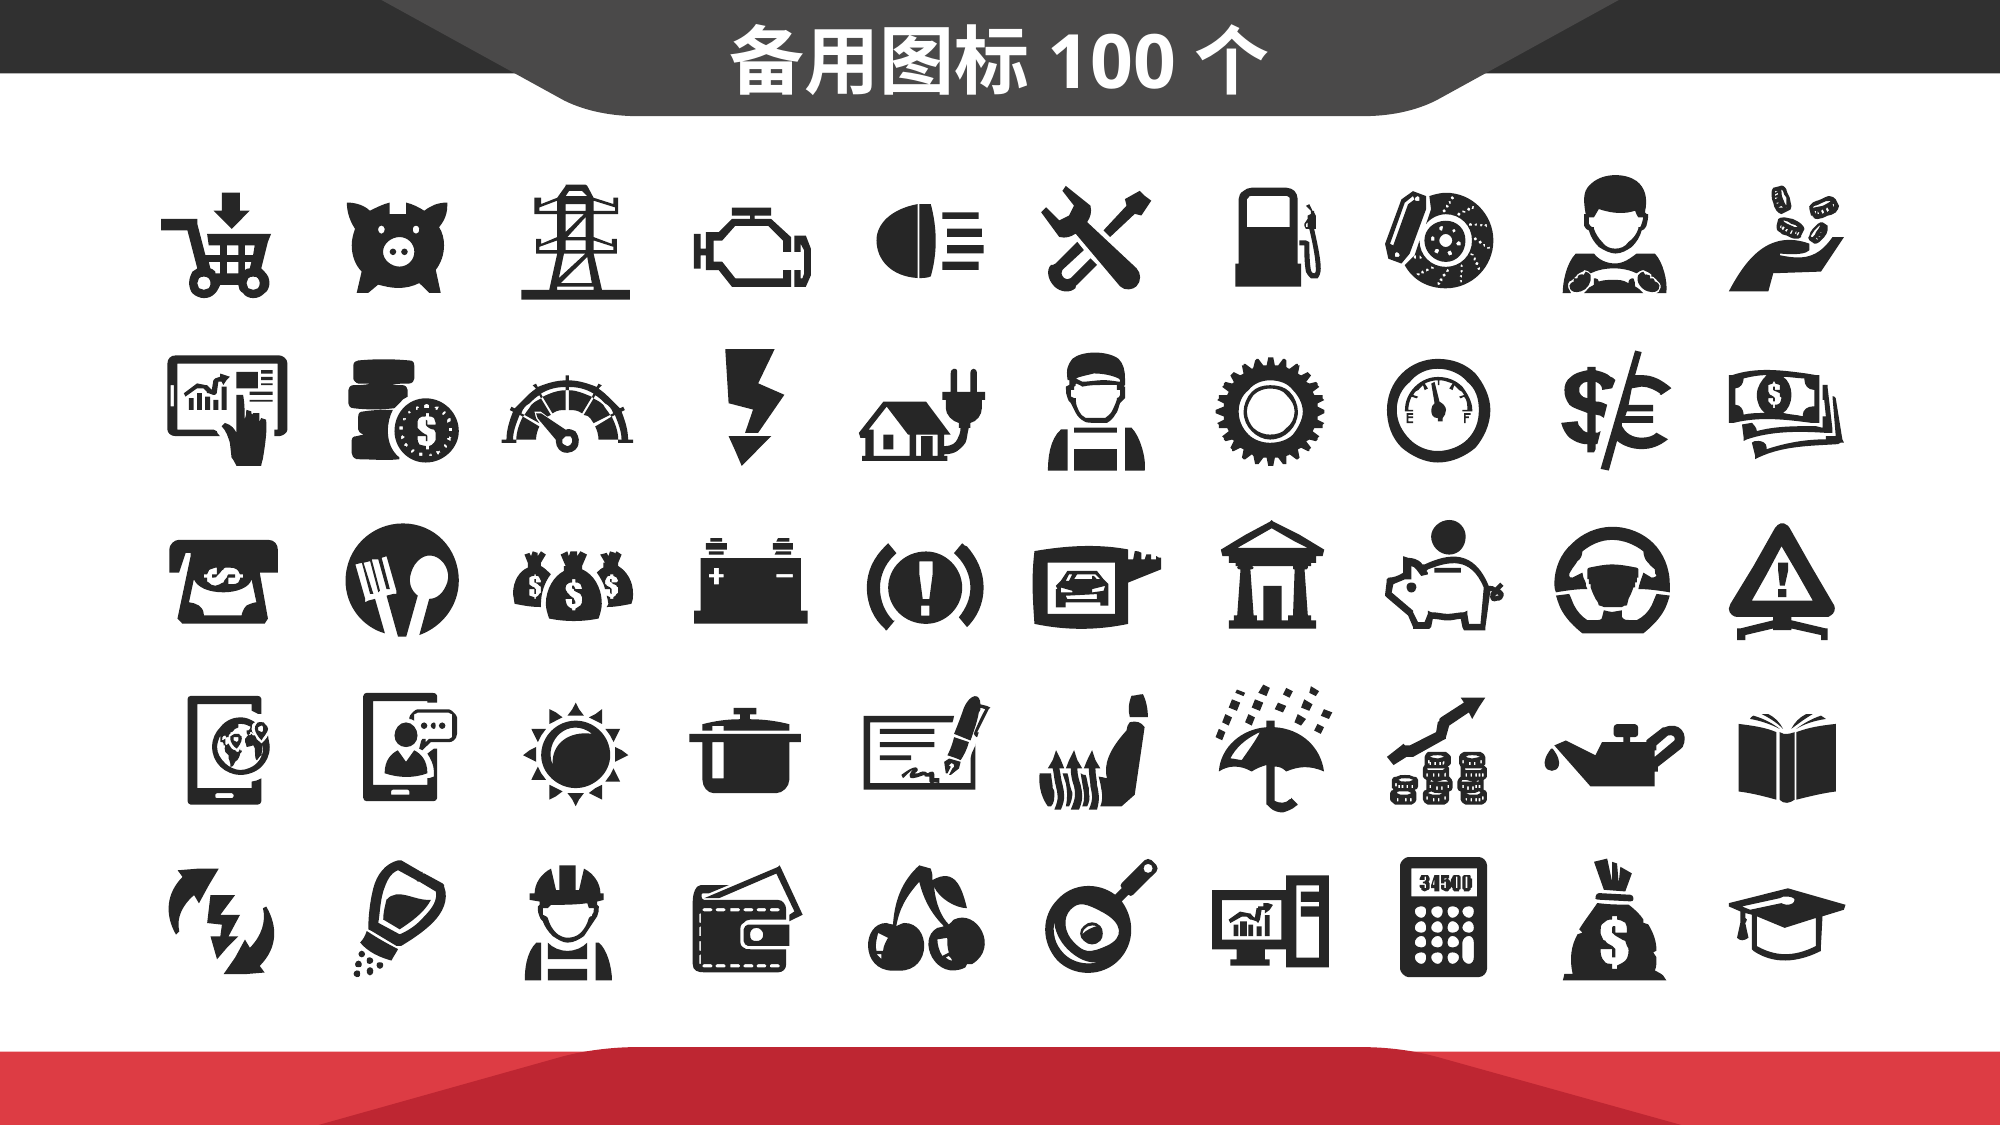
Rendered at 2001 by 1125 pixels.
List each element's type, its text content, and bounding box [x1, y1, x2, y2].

text_box [348, 359, 415, 460]
text_box [1215, 357, 1325, 466]
text_box [942, 261, 979, 270]
text_box [1041, 185, 1141, 290]
text_box [1728, 217, 1844, 292]
text_box [1554, 526, 1670, 593]
text_box [1032, 545, 1162, 629]
text_box [944, 696, 991, 775]
text_box [693, 207, 792, 287]
text_box [596, 551, 634, 608]
text_box [776, 538, 790, 542]
text_box [588, 784, 603, 800]
text_box [588, 709, 603, 724]
text_box [1039, 773, 1055, 807]
text_box [0, 0, 514, 74]
text_box [1555, 593, 1670, 634]
text_box [1728, 369, 1820, 423]
text_box [1751, 396, 1844, 460]
text_box [1218, 720, 1325, 813]
text_box [1385, 556, 1504, 631]
text_box [545, 551, 602, 622]
text_box [1404, 192, 1494, 289]
text_box [772, 543, 793, 550]
text_box [692, 865, 803, 973]
text_box [595, 942, 612, 981]
text_box [863, 715, 976, 790]
text_box [1245, 714, 1255, 726]
text_box [394, 398, 459, 463]
text_box [1282, 687, 1293, 698]
text_box [1309, 686, 1320, 697]
text_box [409, 709, 458, 751]
text_box [947, 228, 982, 237]
text_box [1809, 196, 1840, 220]
text_box [567, 793, 584, 807]
text_box [161, 218, 272, 299]
text_box [549, 709, 563, 724]
text_box [1457, 751, 1487, 805]
text_box [1047, 750, 1101, 810]
text_box [1796, 723, 1836, 800]
text_box [1728, 888, 1846, 961]
text_box [694, 558, 808, 624]
text_box [1771, 185, 1792, 215]
text_box [1074, 427, 1117, 433]
text_box [358, 950, 366, 958]
text_box [702, 707, 790, 731]
text_box [858, 368, 986, 461]
text_box [708, 551, 724, 555]
text_box [353, 970, 361, 978]
text_box [1128, 694, 1148, 718]
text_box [0, 1047, 2000, 1125]
text_box [1299, 204, 1321, 279]
text_box [501, 375, 634, 453]
text_box [1796, 715, 1826, 729]
text_box [345, 523, 459, 637]
text_box [524, 942, 542, 981]
text_box [168, 868, 219, 935]
text_box [381, 0, 1619, 117]
text_box [919, 204, 936, 279]
text_box [1212, 875, 1329, 968]
text_box [1600, 350, 1672, 471]
text_box [221, 394, 267, 466]
text_box [1595, 893, 1634, 902]
text_box [1431, 519, 1466, 555]
text_box [531, 728, 547, 743]
text_box [1779, 732, 1795, 803]
text_box [1742, 384, 1833, 441]
text_box [1251, 699, 1264, 711]
text_box [866, 543, 897, 631]
text_box [888, 551, 963, 624]
text_box [1422, 751, 1453, 805]
text_box [1065, 352, 1126, 423]
text_box [541, 720, 611, 789]
text_box [529, 865, 604, 943]
text_box [223, 906, 275, 975]
text_box [531, 766, 547, 780]
text_box [1594, 858, 1632, 892]
text_box [689, 733, 801, 794]
text_box [363, 692, 438, 802]
text_box [212, 717, 270, 775]
text_box [725, 349, 785, 433]
text_box [1125, 427, 1145, 471]
text_box [1562, 903, 1667, 981]
text_box [1587, 564, 1639, 608]
text_box [523, 746, 537, 762]
text_box [355, 960, 362, 968]
text_box [953, 543, 984, 628]
text_box [169, 539, 278, 624]
text_box [521, 184, 630, 300]
text_box [1103, 190, 1152, 237]
text_box [1487, 0, 2000, 74]
text_box [876, 204, 918, 279]
text_box [1385, 191, 1427, 264]
text_box [549, 784, 563, 800]
text_box [1386, 358, 1491, 463]
text_box [1562, 253, 1667, 294]
text_box [1386, 697, 1486, 766]
text_box [774, 551, 792, 555]
text_box [1047, 429, 1068, 471]
text_box [207, 895, 241, 960]
text_box [1584, 175, 1649, 254]
text_box [346, 202, 448, 293]
text_box [1228, 699, 1241, 711]
text_box [615, 746, 629, 762]
text_box [1791, 714, 1813, 729]
text_box [1544, 748, 1560, 771]
text_box [1554, 724, 1685, 787]
text_box [947, 245, 984, 254]
text_box [1738, 723, 1777, 800]
text_box [1235, 187, 1302, 287]
text_box [1274, 702, 1287, 713]
text_box [567, 702, 584, 716]
text_box [1098, 721, 1145, 807]
text_box [605, 768, 621, 782]
text_box [728, 436, 772, 466]
text_box [942, 212, 979, 219]
text_box [1750, 714, 1784, 729]
text_box [366, 957, 374, 964]
text_box [1045, 858, 1158, 973]
text_box [366, 967, 374, 976]
text_box [1400, 857, 1488, 978]
text_box [1294, 714, 1306, 726]
text_box [167, 355, 288, 437]
text_box [187, 695, 262, 805]
text_box [705, 543, 727, 550]
text_box [1561, 366, 1616, 453]
text_box [513, 551, 551, 608]
text_box [1301, 699, 1313, 711]
text_box [1728, 523, 1835, 641]
text_box [376, 962, 384, 969]
text_box [868, 865, 985, 971]
text_box [1074, 449, 1117, 471]
text_box 备用图标100个 [715, 5, 1285, 111]
text_box [547, 942, 588, 960]
text_box [1235, 689, 1246, 697]
text_box [1222, 714, 1233, 726]
text_box [1048, 241, 1098, 292]
text_box [794, 235, 811, 287]
text_box [547, 968, 588, 981]
text_box [1320, 709, 1333, 719]
text_box [1258, 684, 1270, 697]
text_box [1220, 520, 1325, 629]
text_box [213, 192, 250, 229]
text_box [360, 860, 446, 961]
text_box [605, 728, 621, 743]
text_box [710, 538, 723, 542]
text_box [1390, 774, 1419, 805]
text_box [1215, 728, 1226, 741]
